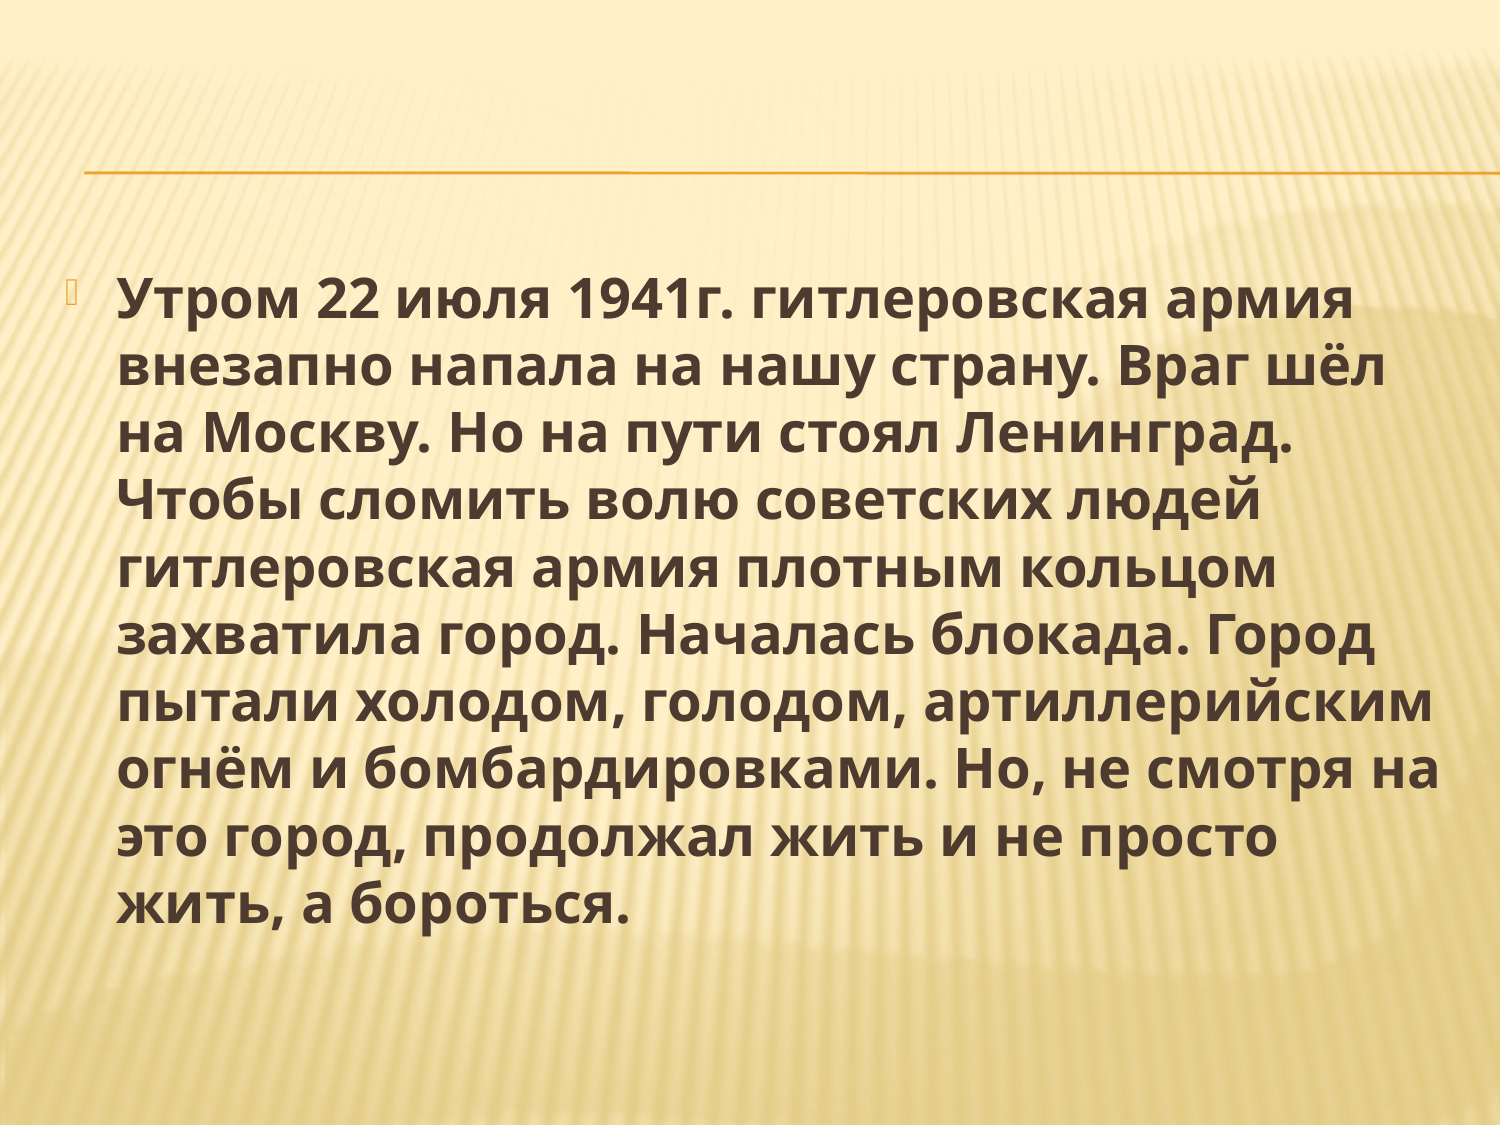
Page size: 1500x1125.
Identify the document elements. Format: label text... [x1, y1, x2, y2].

list Утром 22 июля 1941г. гитлеровская армия внезапно напала на нашу страну. Враг шёл на Москву. Но на пути стоял Ленинград. Чтобы сломить волю советских людей гитлеровская армия плотным кольцом захватила город. Началась блокада. Город пытали холодом, голодом, артиллерийским огнём и бомбардировками. Но, не смотря на это город, продолжал жить и не просто жить, а бороться. [49, 254, 1476, 998]
